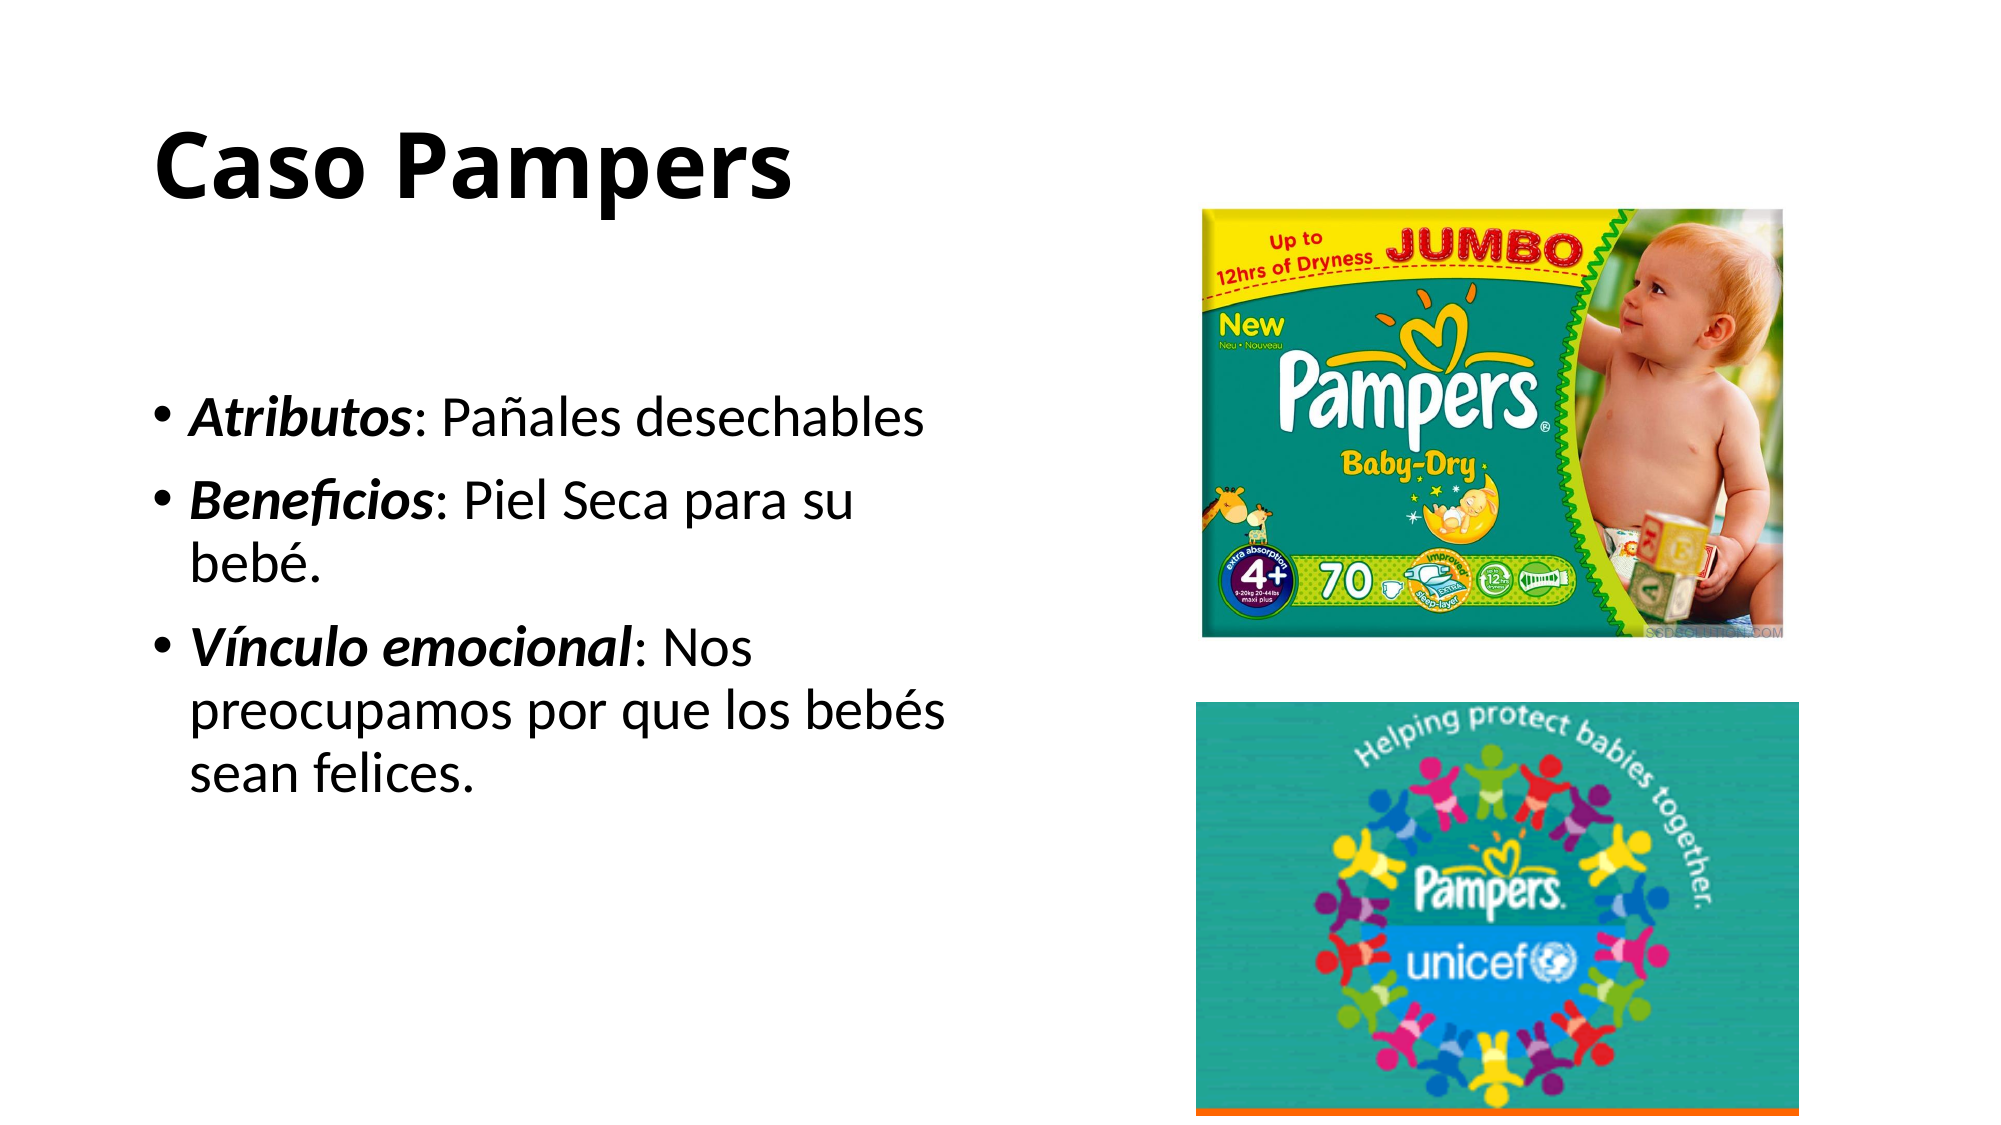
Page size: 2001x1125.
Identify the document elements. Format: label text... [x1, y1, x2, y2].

title Caso Pampers [137, 59, 1863, 278]
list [1198, 202, 1787, 642]
list Atributos: Pañales desechables Beneficios: Piel Seca para su bebé. Vínculo emocional: Nos preocupamos por que los bebés sean felices. [137, 378, 988, 1014]
picture [1195, 702, 1799, 1116]
